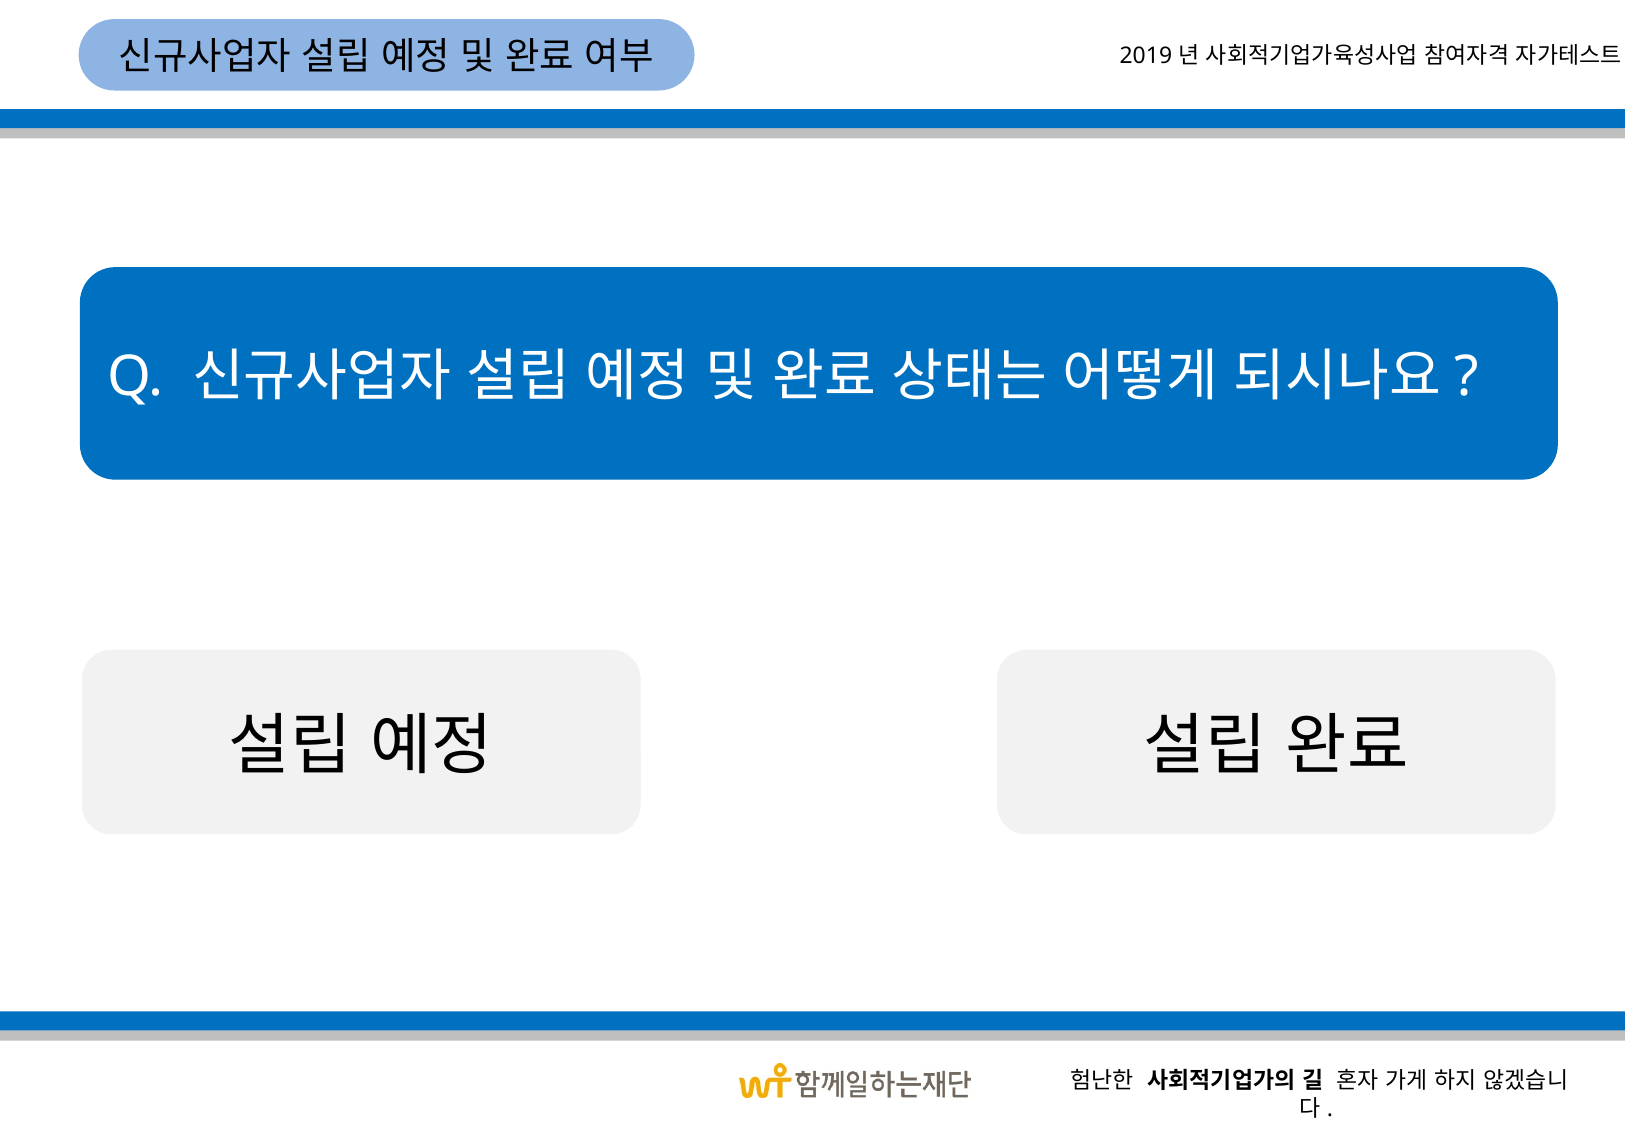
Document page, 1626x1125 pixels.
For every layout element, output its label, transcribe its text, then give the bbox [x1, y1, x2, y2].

text_box [0, 0, 1625, 106]
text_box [0, 108, 1625, 139]
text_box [0, 1011, 1625, 1041]
text_box 설립 예정 [77, 645, 645, 839]
text_box 2019년 사회적기업가육성사업 참여자격 자가테스트 [1104, 33, 1625, 76]
text_box 험난한 사회적기업가의 길 혼자 가게 하지 않겠습니다. [1040, 1058, 1599, 1125]
picture [739, 1063, 971, 1098]
text_box 설립 완료 [992, 645, 1560, 839]
text_box Q. 신규사업자 설립 예정 및 완료 상태는 어떻게 되시나요? [77, 265, 1560, 482]
text_box 신규사업자 설립 예정 및 완료 여부 [76, 16, 697, 93]
